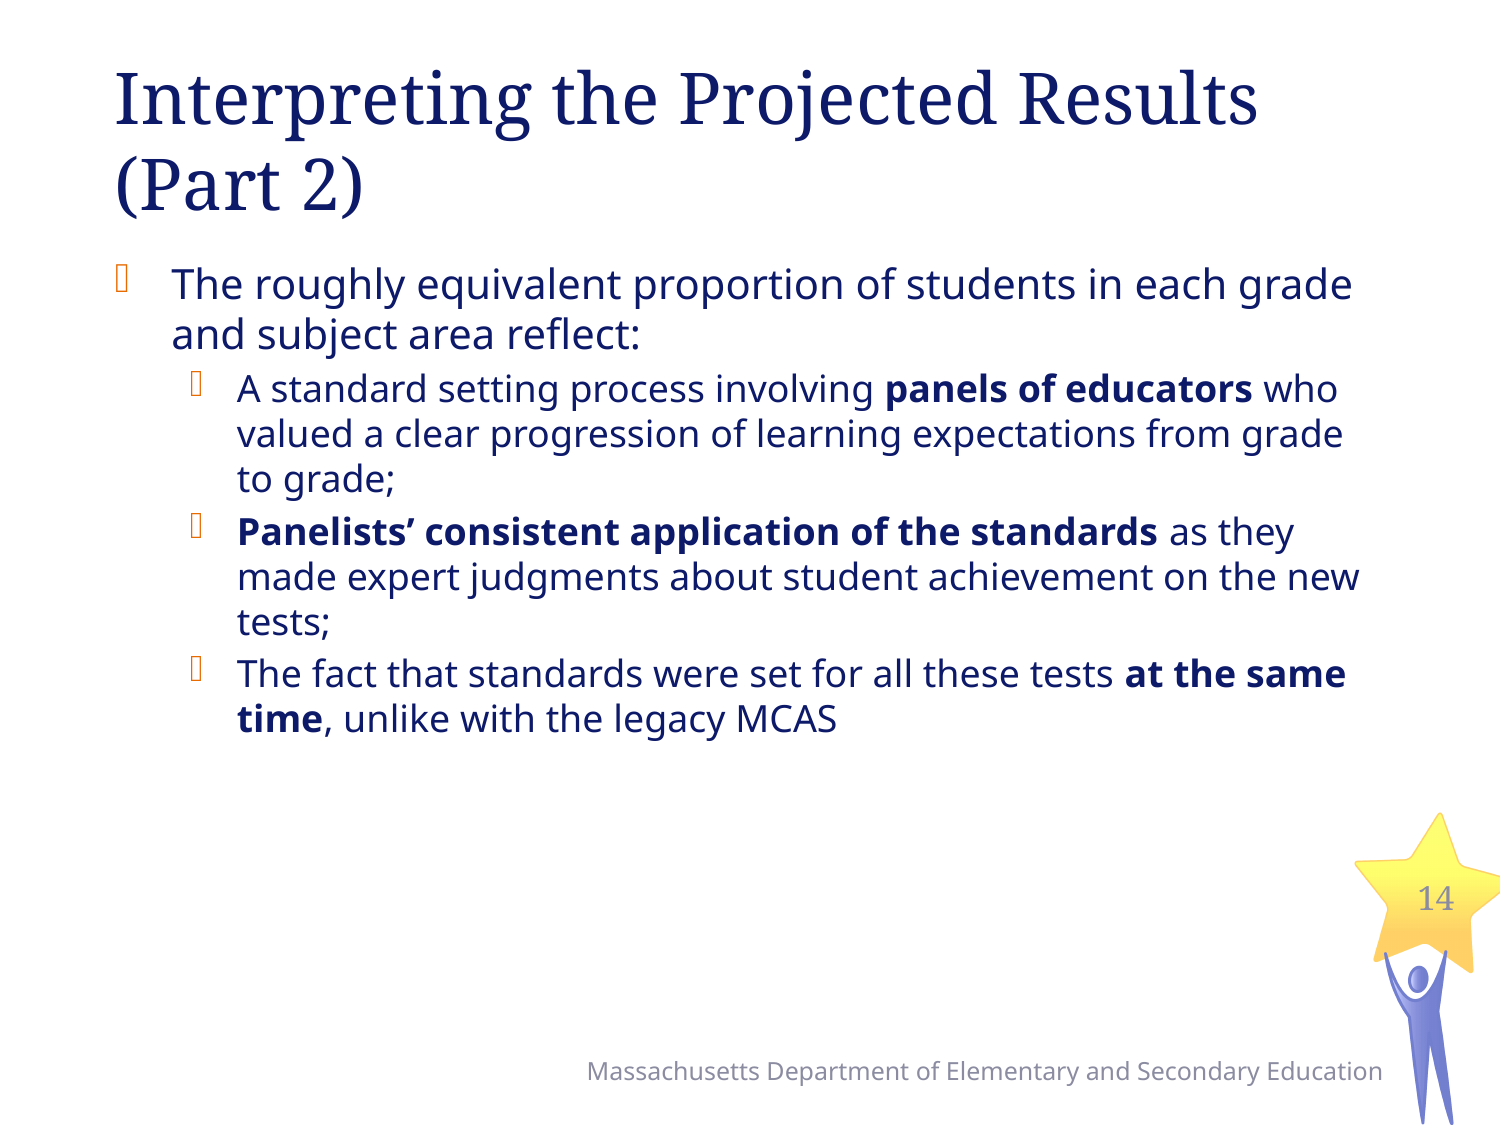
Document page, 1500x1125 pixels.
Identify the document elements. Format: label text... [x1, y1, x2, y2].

slide_number 14 [1392, 862, 1480, 938]
footer Massachusetts Department of Elementary and Secondary Education [512, 1042, 1400, 1103]
title Interpreting the Projected Results (Part 2) [99, 45, 1400, 233]
list The roughly equivalent proportion of students in each grade and subject area reflect: A standard setting process involving panels of educators who valued a clear progression of learning expectations from grade to grade; Panelists’ consistent application of the standards as they made expert judgments about student achievement on the new tests; The fact that standards were set for all these tests at the same time, unlike with the legacy MCAS [99, 249, 1400, 1005]
